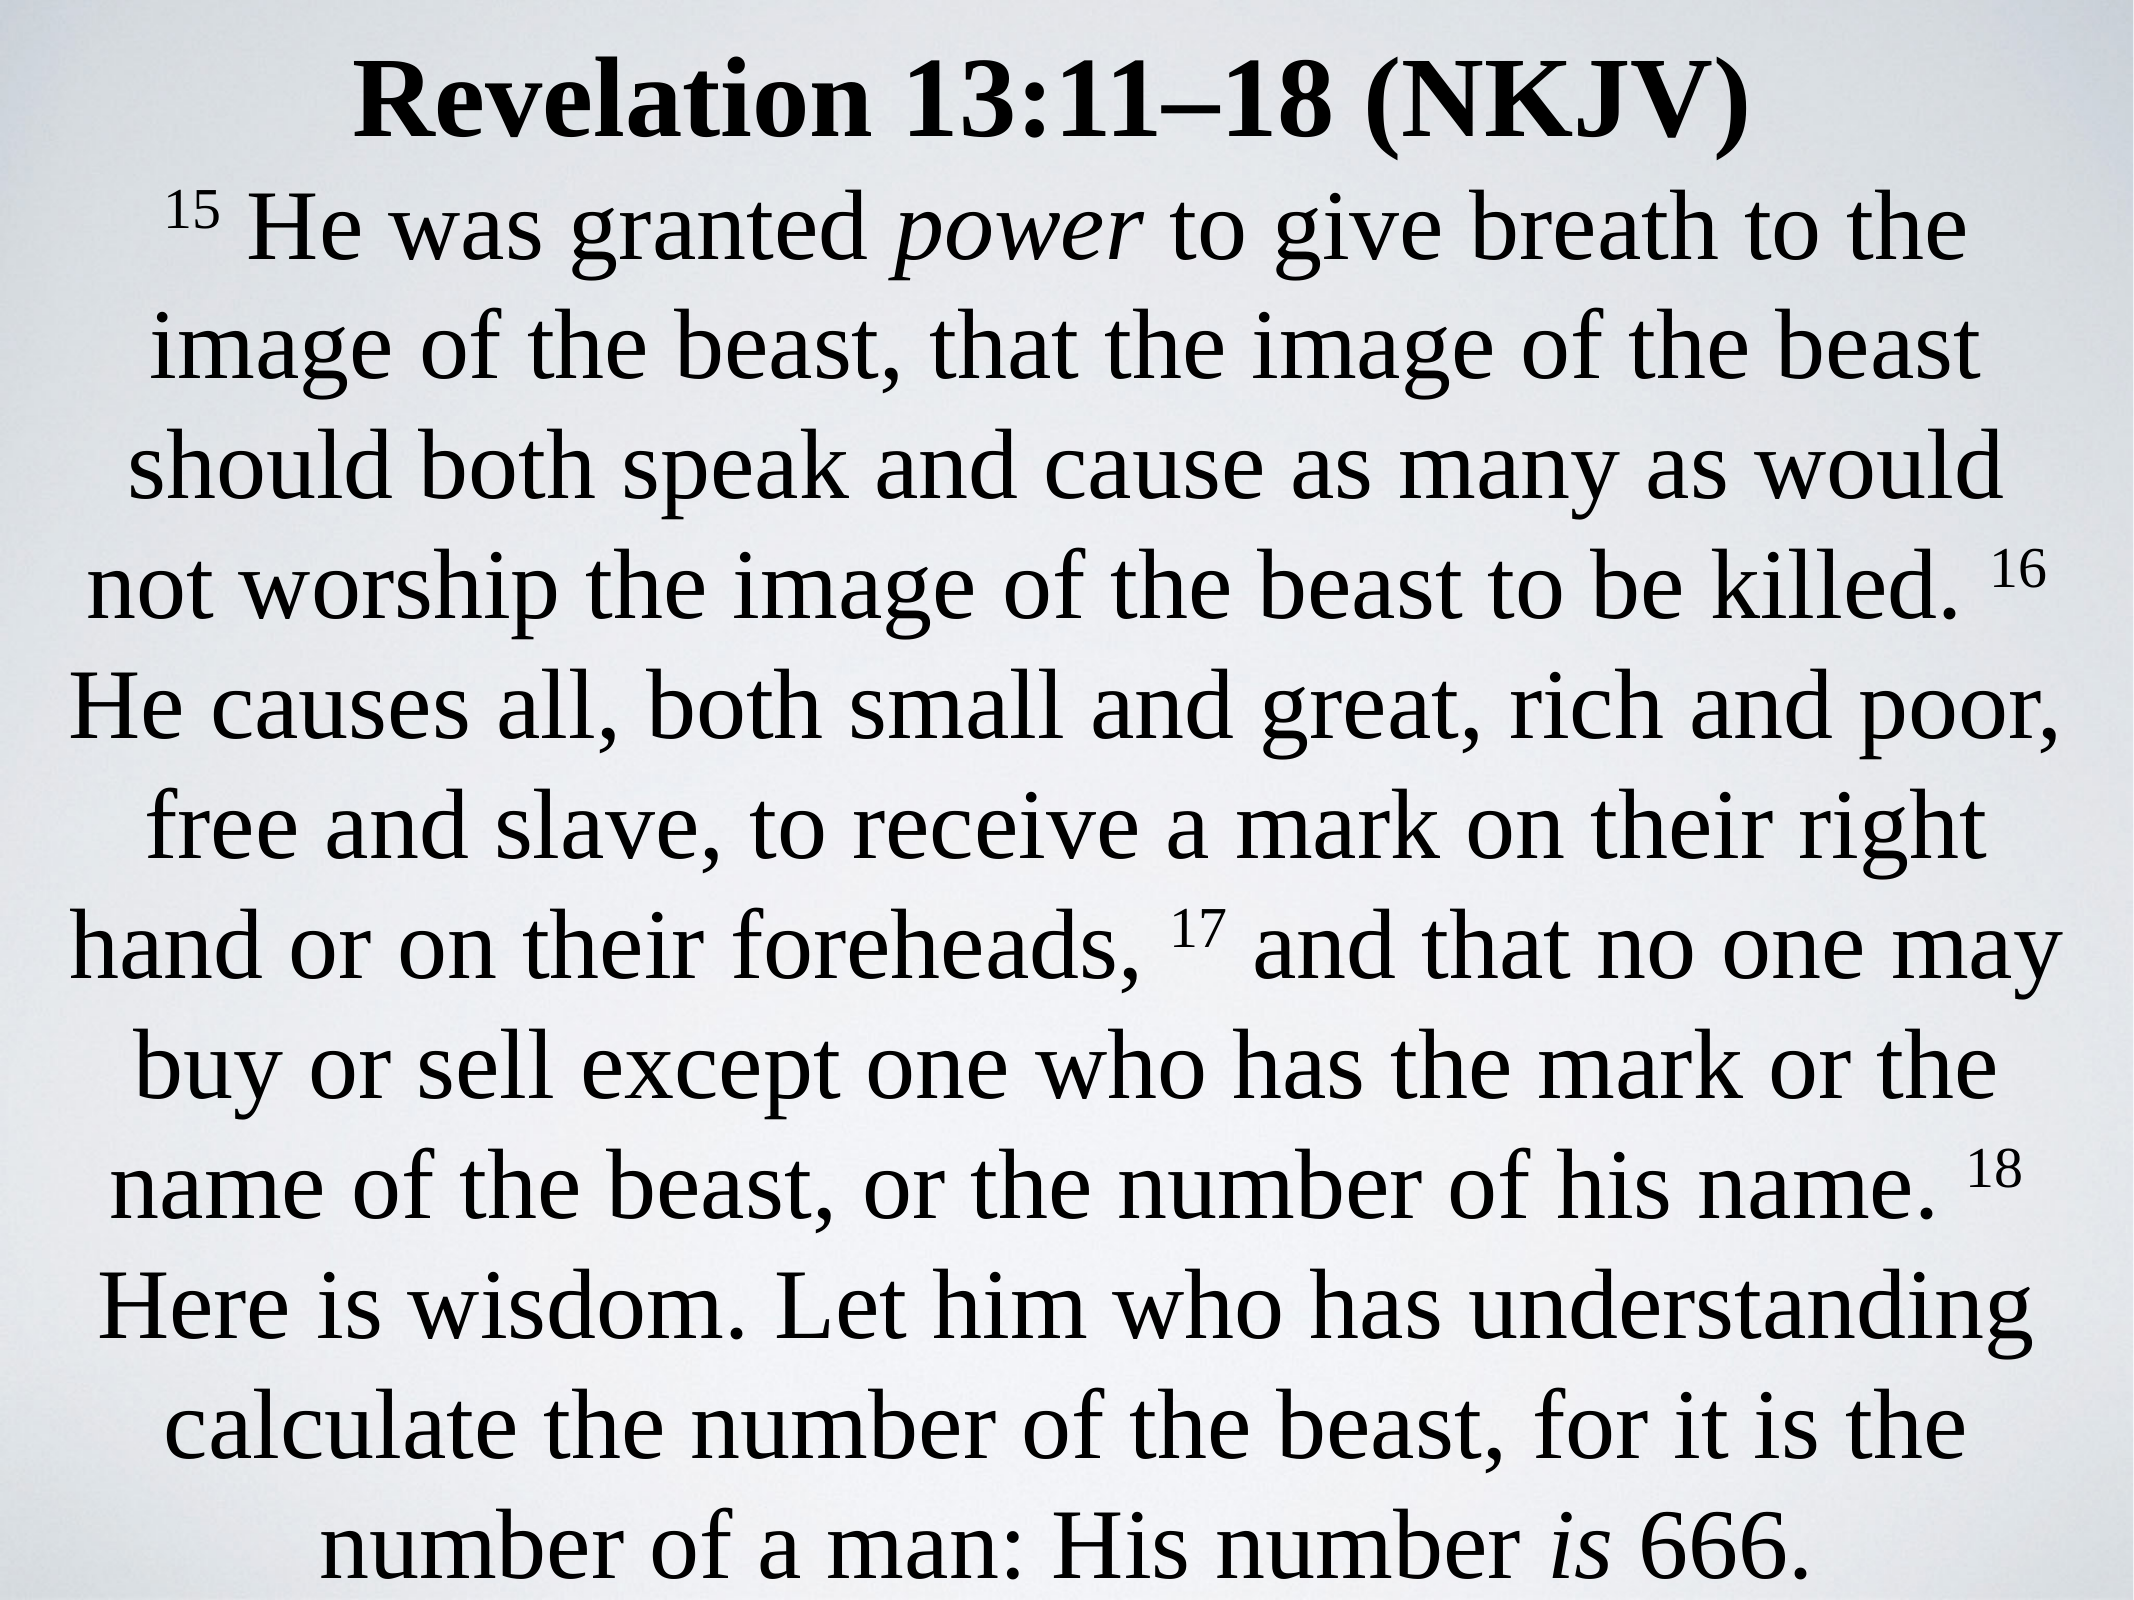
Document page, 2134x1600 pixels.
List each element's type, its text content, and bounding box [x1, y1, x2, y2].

picture [0, 0, 2134, 1600]
text_box Revelation 13:11–18 (NKJV) 15 He was granted power to give breath to the image of the beast, that the image of the beast should both speak and cause as many as would not worship the image of the beast to be killed. 16 He causes all, both small and great, rich and poor, free and slave, to receive a mark on their right hand or on their foreheads, 17 and that no one may buy or sell except one who has the mark or the name of the beast, or the number of his name. 18 Here is wisdom. Let him who has understanding calculate the number of the beast, for it is the number of a man: His number is 666. [50, 13, 2083, 1600]
